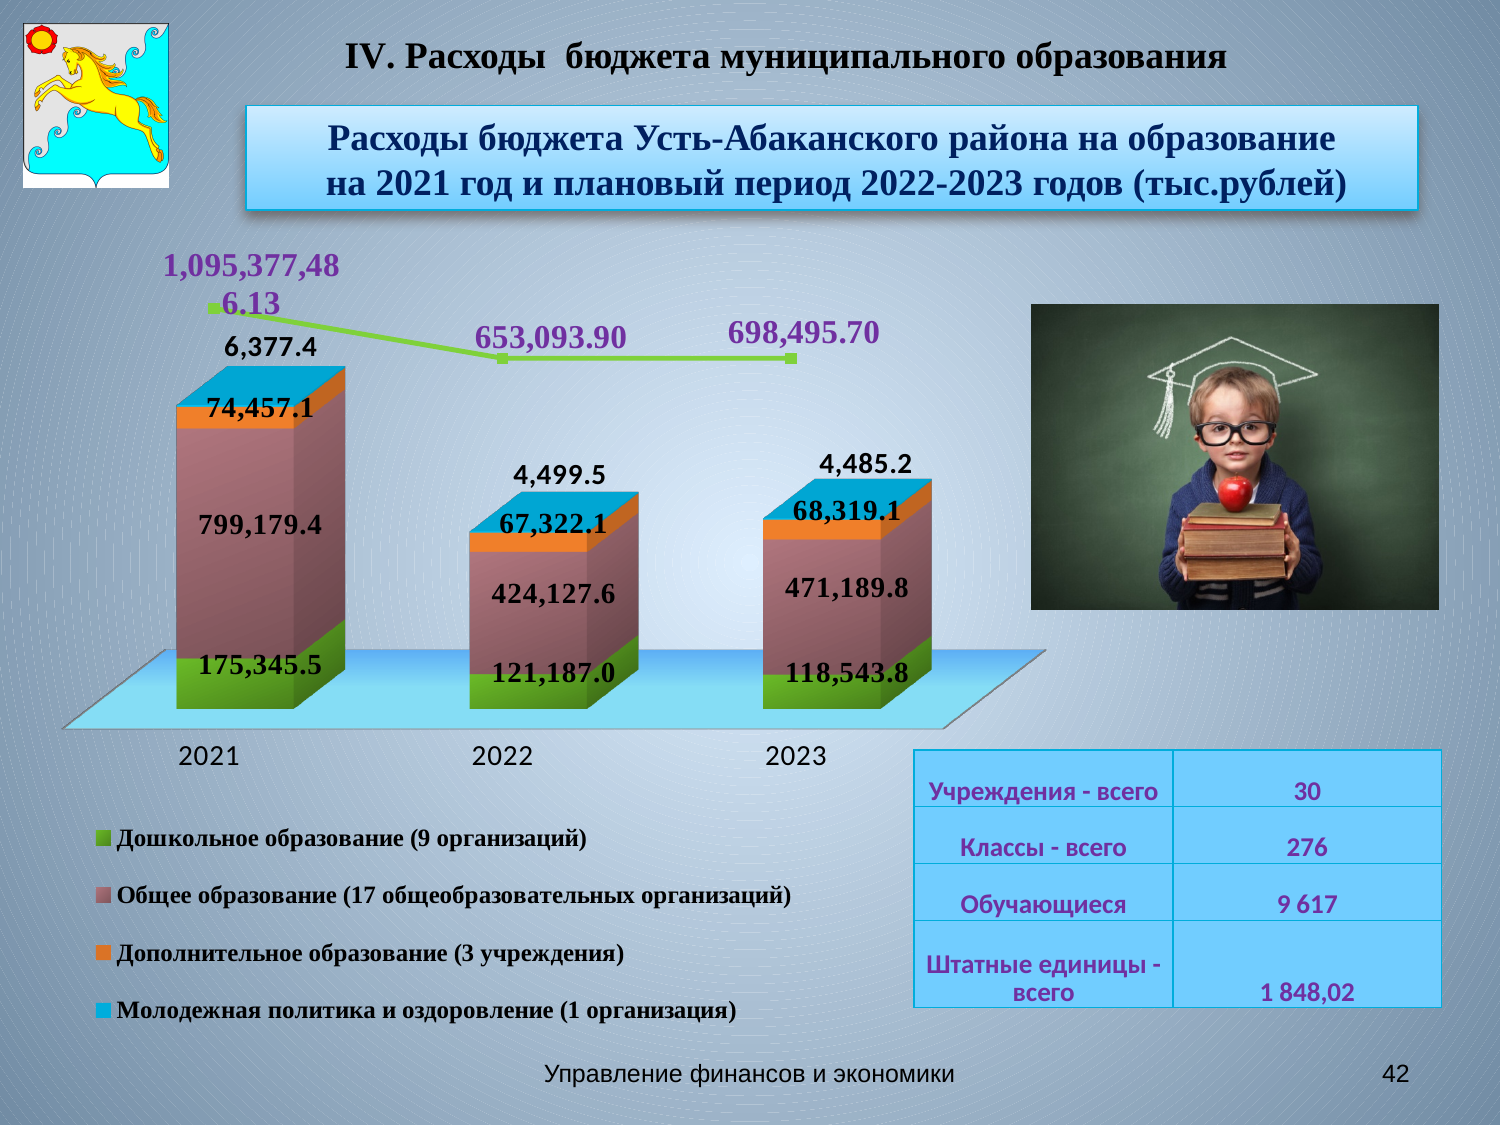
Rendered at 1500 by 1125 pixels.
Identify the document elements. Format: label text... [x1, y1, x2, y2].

table_cell Обучающиеся [1100, 864, 1172, 920]
table_cell 9 617 [1174, 864, 1441, 920]
table_cell 276 [1174, 807, 1441, 863]
chart [0, 163, 1091, 1055]
footer Управление финансов и экономики [512, 1073, 988, 1103]
text_box Расходы бюджета Усть-Абаканского района на образование на 2021 год и плановый период 2022-2023 годов (тыс.рублей) [245, 105, 1419, 211]
table_cell Штатные единицы - всего [1100, 921, 1172, 1007]
table_cell Классы - всего [1100, 807, 1172, 863]
table_cell 1 848,02 [1174, 921, 1441, 1007]
text_box IV. Расходы бюджета муниципального образования [222, 23, 1360, 84]
slide_number 42 [1074, 1042, 1425, 1103]
table_header Учреждения - всего [1100, 751, 1172, 806]
picture [1030, 304, 1439, 610]
table_header 30 [1174, 751, 1441, 806]
picture [23, 23, 169, 163]
